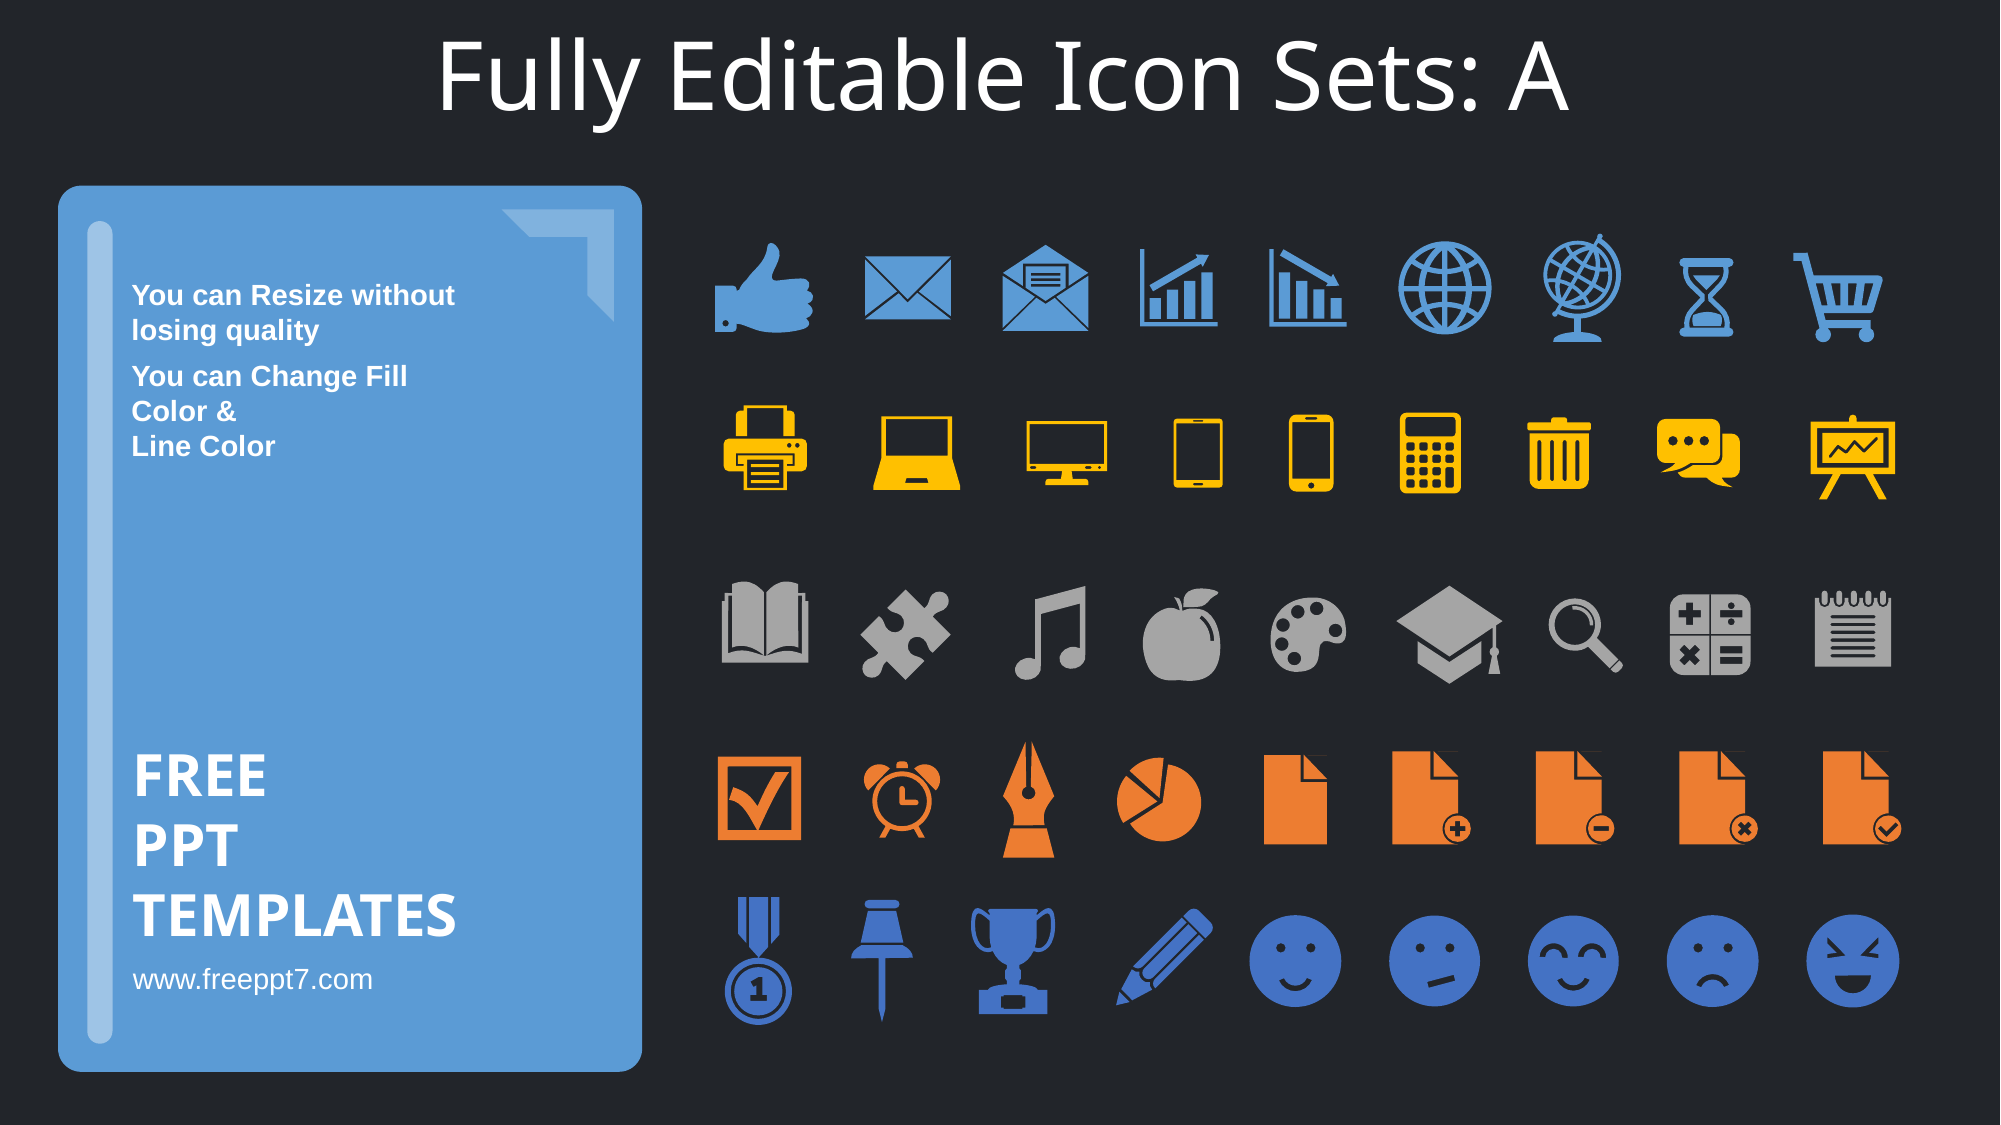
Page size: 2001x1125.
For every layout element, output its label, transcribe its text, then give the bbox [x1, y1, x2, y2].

text_box [1534, 748, 1616, 846]
text_box [1821, 748, 1903, 846]
text_box [1263, 752, 1330, 845]
text_box [1000, 243, 1091, 332]
text_box [1809, 413, 1897, 501]
text_box [1000, 741, 1057, 859]
text_box [1139, 248, 1219, 327]
text_box [862, 760, 942, 839]
text_box [1394, 584, 1505, 686]
text_box [1025, 420, 1109, 487]
text_box [1391, 748, 1472, 846]
text_box [1172, 417, 1224, 489]
text_box [1678, 256, 1735, 338]
text_box [1665, 914, 1760, 1009]
text_box [849, 898, 915, 1023]
text_box [723, 896, 794, 1026]
text_box [1792, 251, 1884, 344]
text_box [1398, 411, 1462, 495]
text_box [1678, 748, 1759, 846]
text_box [1547, 597, 1625, 674]
text_box [858, 588, 953, 682]
text_box [1526, 914, 1620, 1008]
text_box [1388, 914, 1482, 1008]
text_box [1114, 907, 1214, 1007]
text_box [1287, 413, 1335, 493]
text_box [1014, 584, 1087, 681]
text_box [1656, 417, 1741, 489]
text_box [1542, 232, 1623, 343]
text_box [714, 241, 815, 334]
text_box [1269, 596, 1348, 673]
text_box [1248, 914, 1343, 1009]
text_box [720, 580, 810, 664]
list Fully Editable Icon Sets: A [53, 20, 1952, 140]
text_box [1268, 248, 1348, 328]
text_box [717, 756, 802, 841]
text_box [1805, 913, 1901, 1009]
text_box [1141, 587, 1222, 682]
text_box [722, 404, 809, 492]
text_box [872, 415, 962, 491]
text_box [1668, 593, 1752, 677]
text_box [970, 906, 1057, 1016]
text_box [1397, 240, 1493, 336]
text_box [1278, 247, 1341, 320]
text_box [1813, 589, 1893, 668]
text_box [862, 255, 954, 321]
text_box [1116, 756, 1203, 843]
text_box [1526, 416, 1592, 490]
